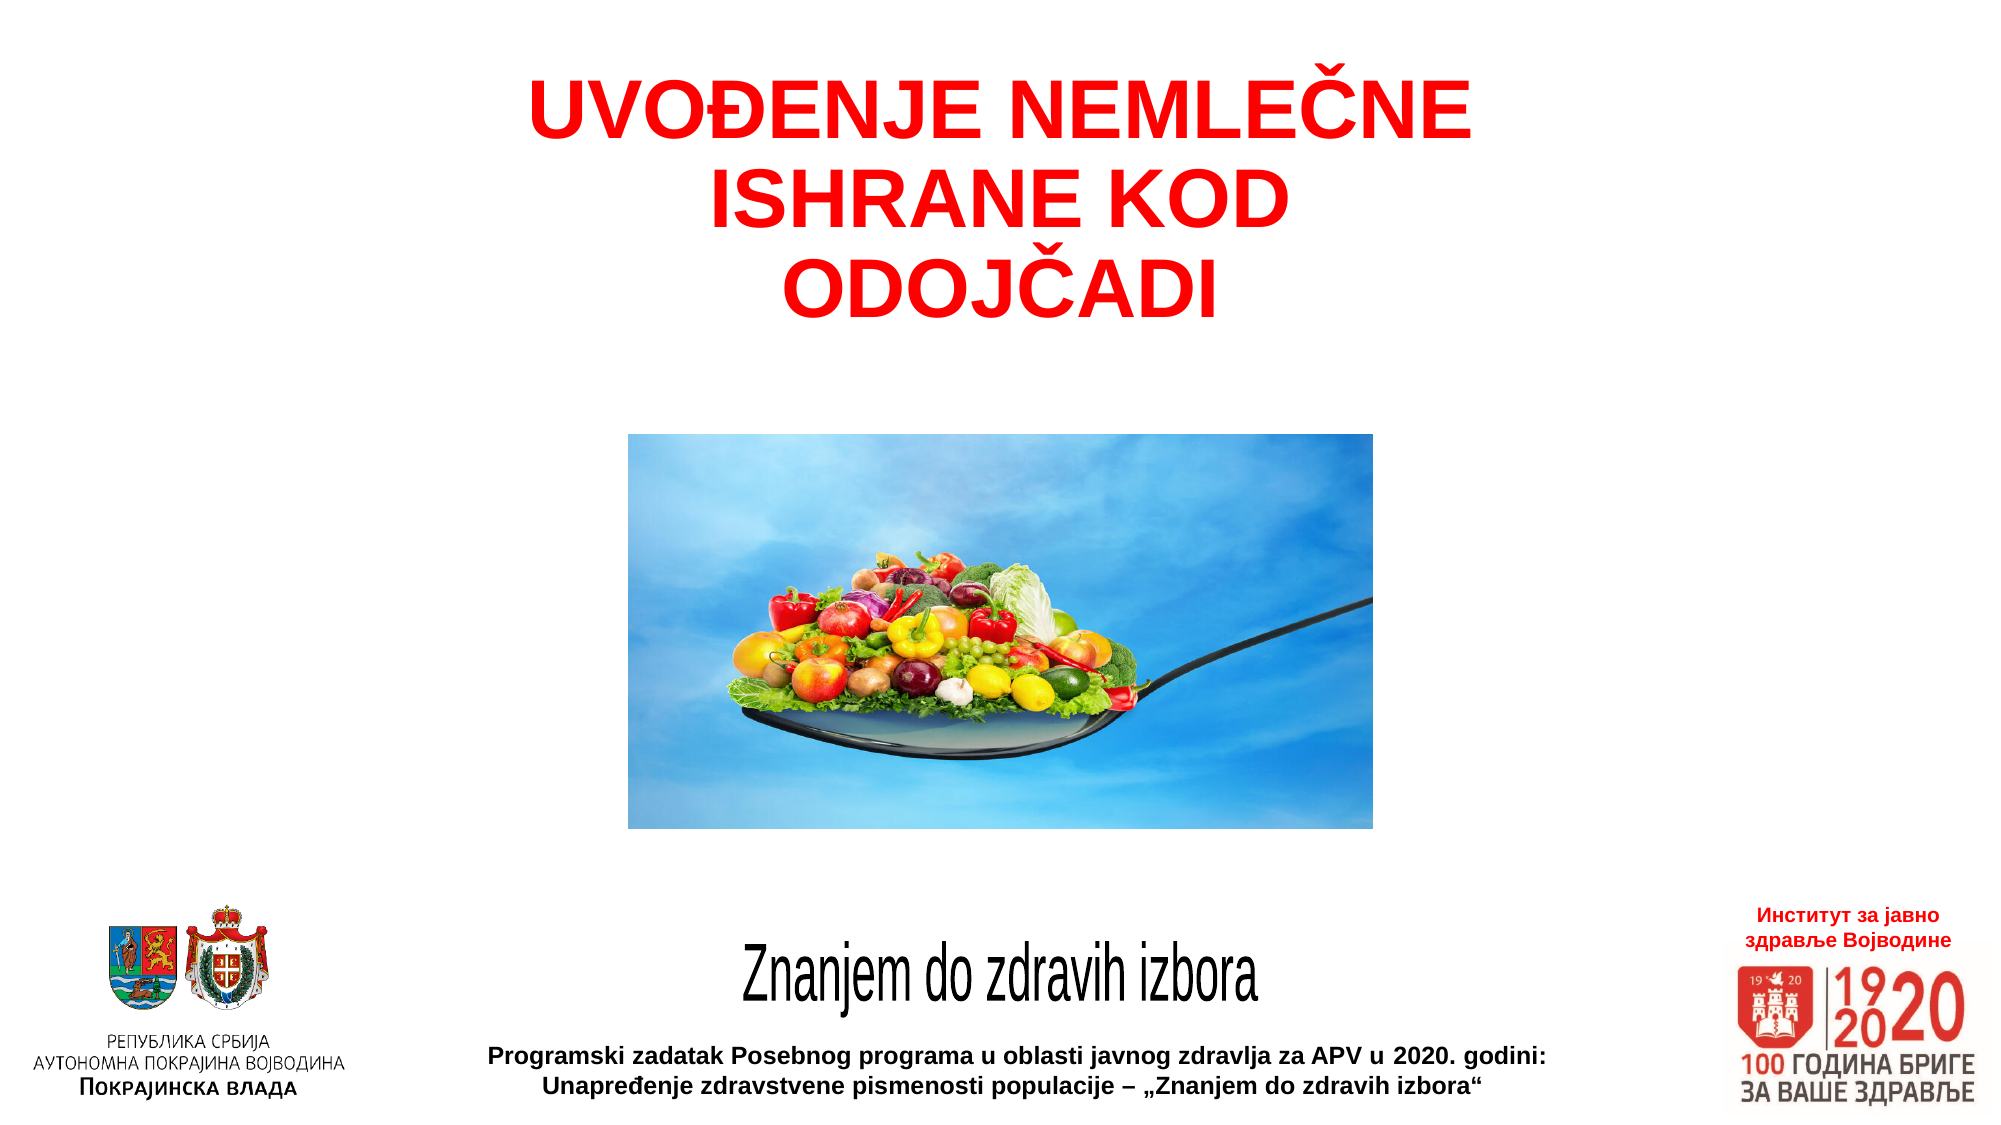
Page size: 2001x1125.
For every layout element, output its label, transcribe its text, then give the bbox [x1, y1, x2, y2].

picture [20, 880, 357, 1125]
text_box Programski zadatak Posebnog programa u oblasti javnog zdravlja za APV u 2020. godini: Unapređenje zdravstvene pismenosti populacije – „Znanjem do zdravih izbora“ [472, 1032, 1562, 1107]
picture [628, 434, 1373, 829]
title UVOĐENJE NEMLEČNE ISHRANE KOD ODOJČADI [478, 112, 1523, 290]
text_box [1705, 894, 1992, 1116]
